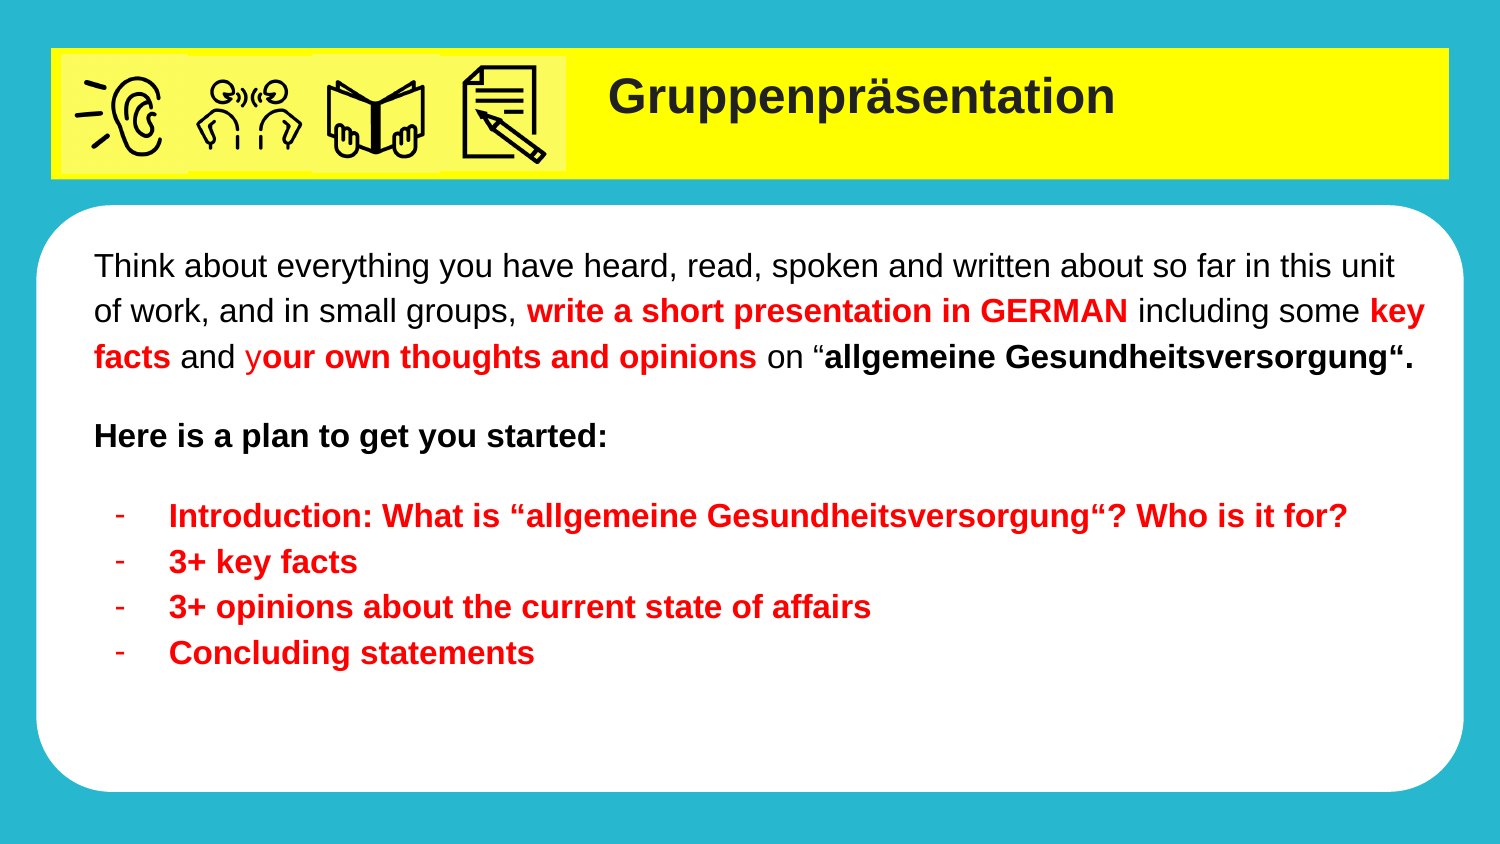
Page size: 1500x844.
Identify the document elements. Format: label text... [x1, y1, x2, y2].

text_box [37, 205, 1463, 792]
title Gruppenpräsentation [51, 48, 1449, 180]
picture [60, 53, 566, 174]
list Think about everything you have heard, read, spoken and written about so far in this unit of work, and in small groups, write a short presentation in GERMAN including some key facts and your own thoughts and opinions on “allgemeine Gesundheitsversorgung“. Here is a plan to get you started: Introduction: What is “allgemeine Gesundheitsversorgung“? Who is it for? 3+ key facts 3+ opinions about the current state of affairs Concluding statements [78, 222, 1449, 750]
